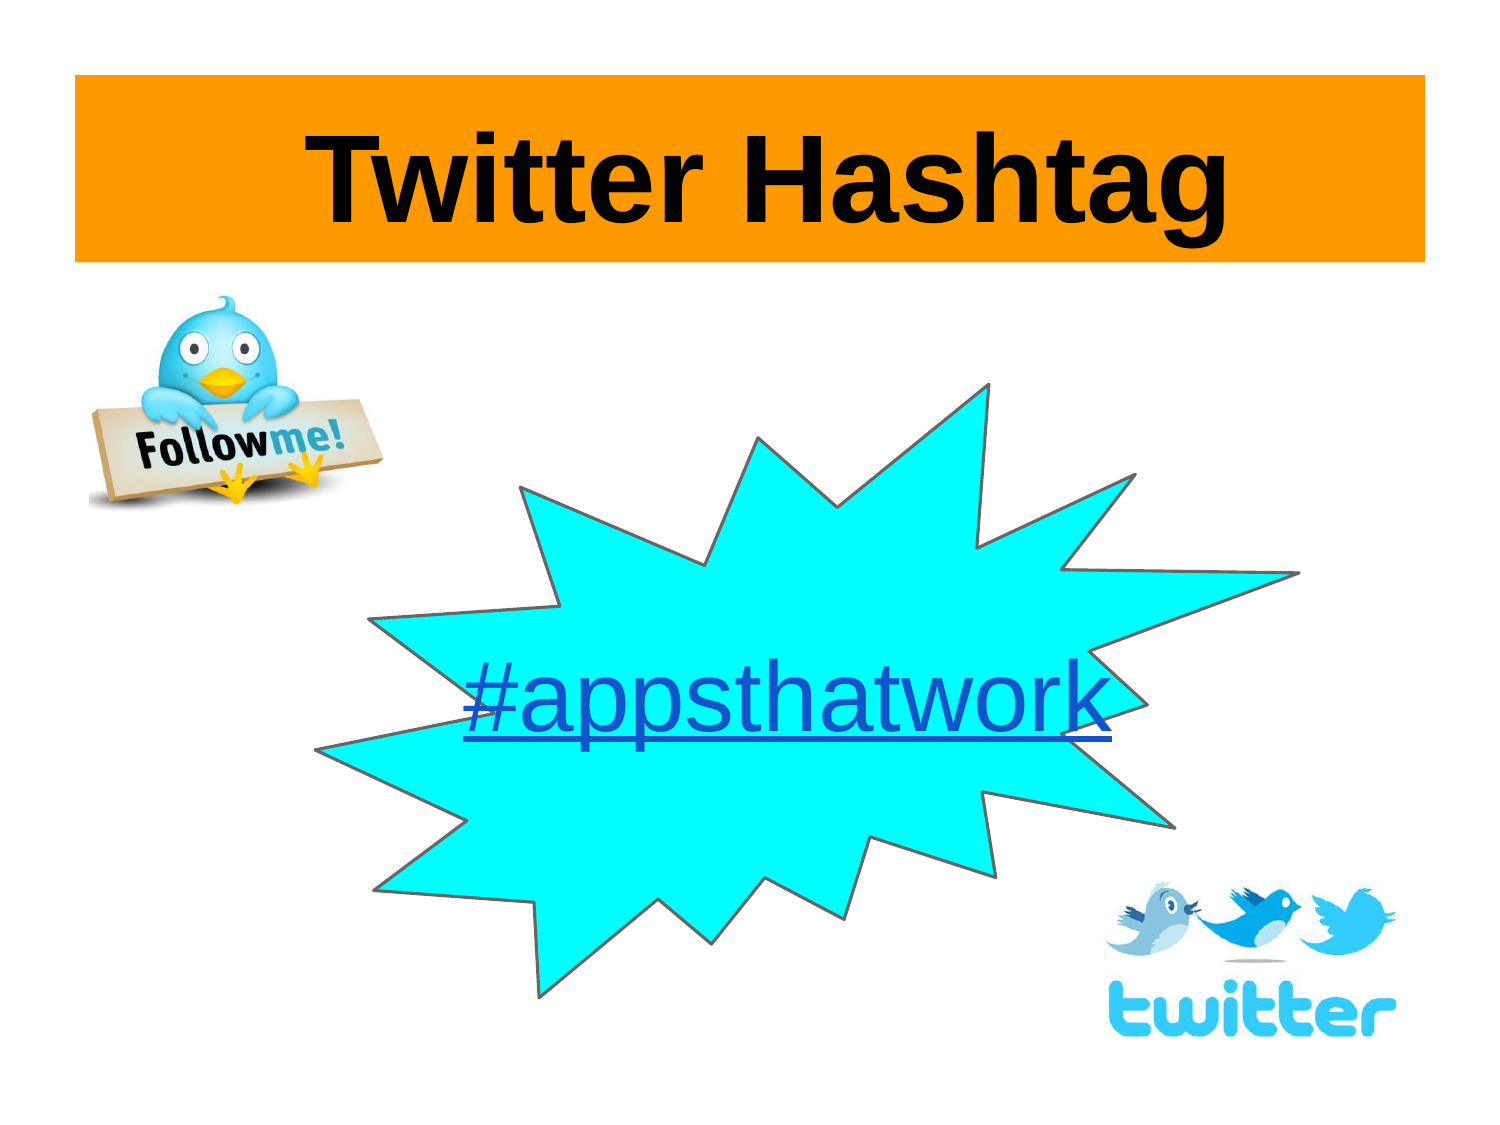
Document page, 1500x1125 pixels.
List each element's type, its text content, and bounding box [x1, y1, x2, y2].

list #appsthatwork [383, 353, 1192, 589]
text_box [1103, 865, 1400, 1050]
text_box [315, 571, 1300, 998]
text_box [88, 293, 384, 512]
title Twitter Hashtag [75, 75, 1425, 263]
